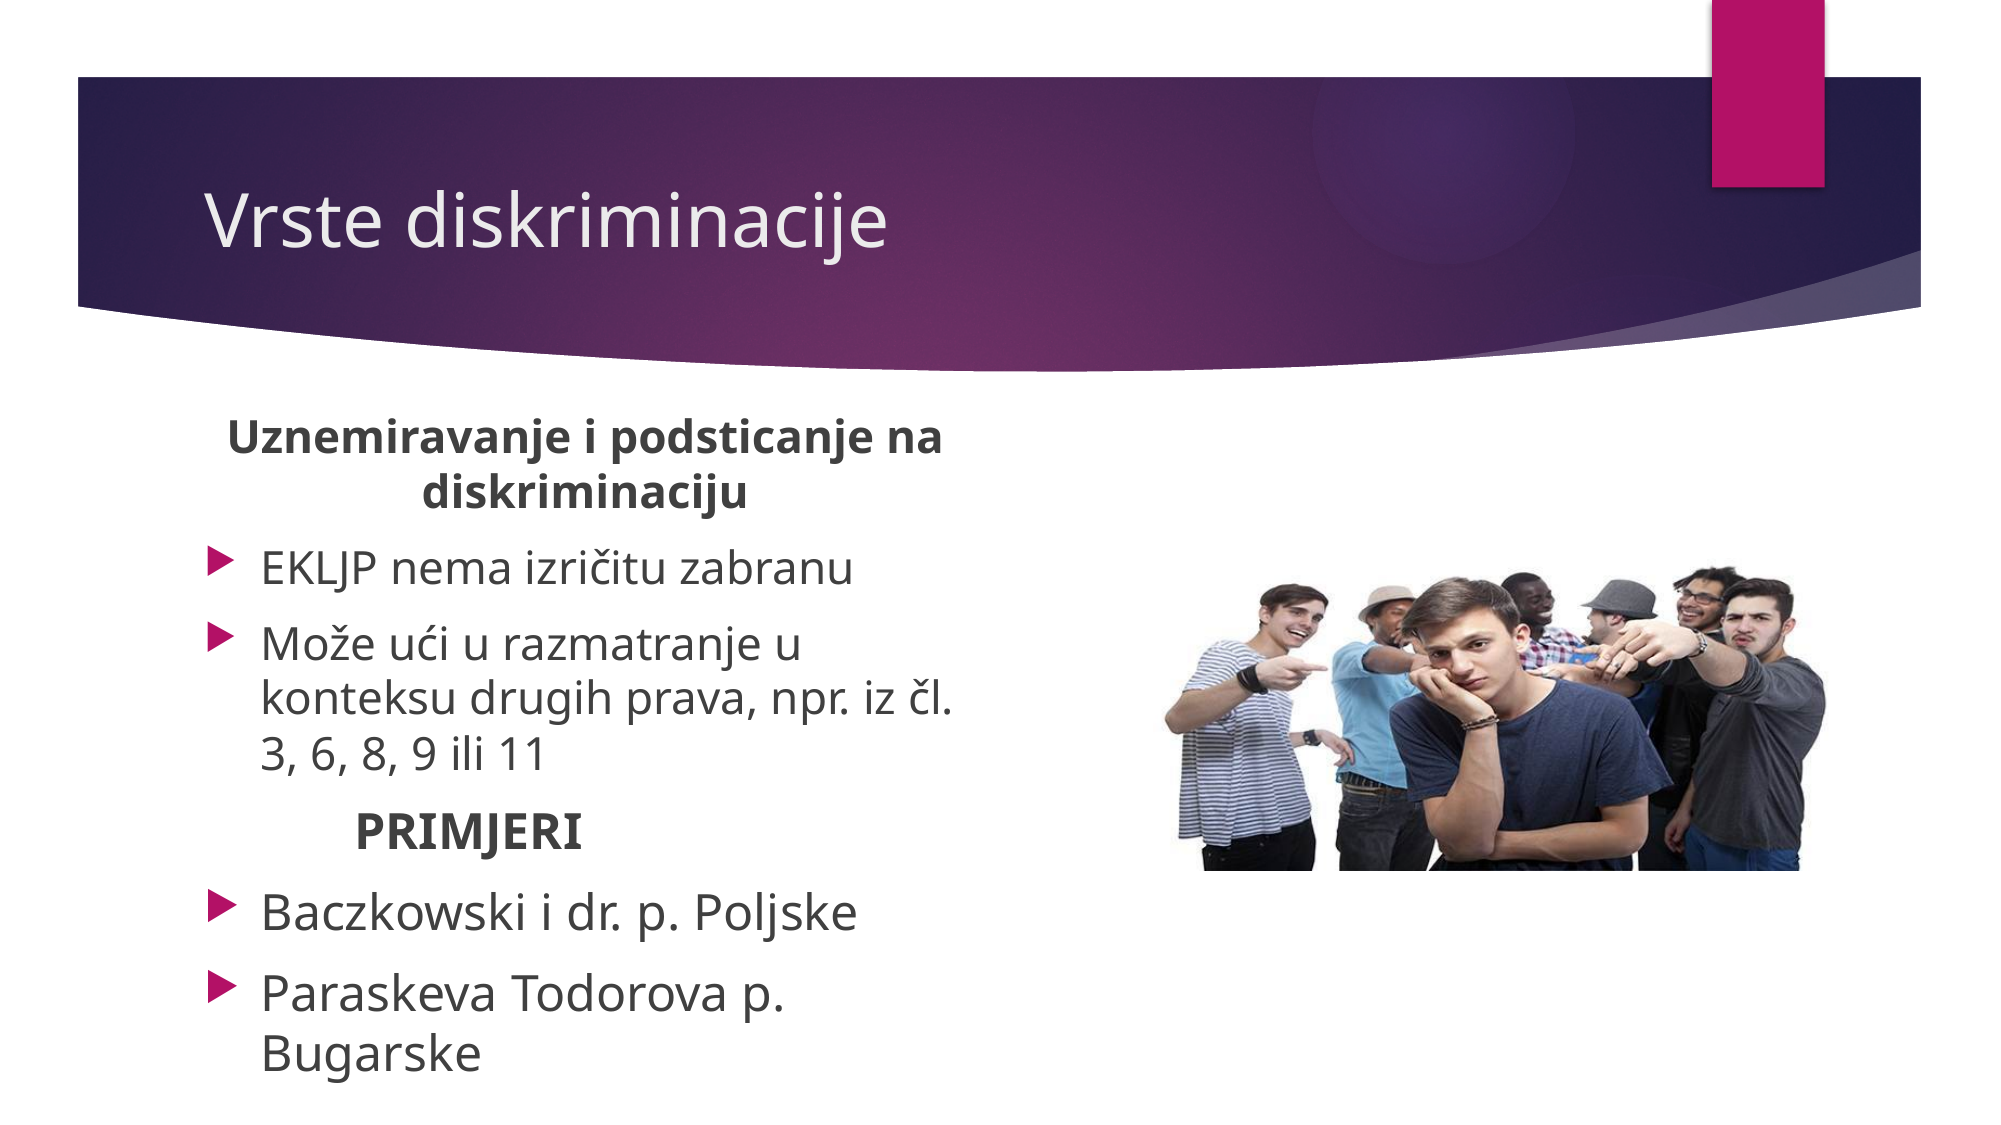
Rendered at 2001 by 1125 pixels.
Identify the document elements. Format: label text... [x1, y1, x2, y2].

list Uznemiravanje i podsticanje na diskriminaciju EKLJP nema izričitu zabranu Može ući u razmatranje u konteksu drugih prava, npr. iz čl. 3, 6, 8, 9 ili 11 PRIMJERI Baczkowski i dr. p. Poljske Paraskeva Todorova p. Bugarske [189, 399, 981, 1088]
title Vrste diskriminacije [189, 159, 1627, 276]
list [1153, 506, 1848, 871]
